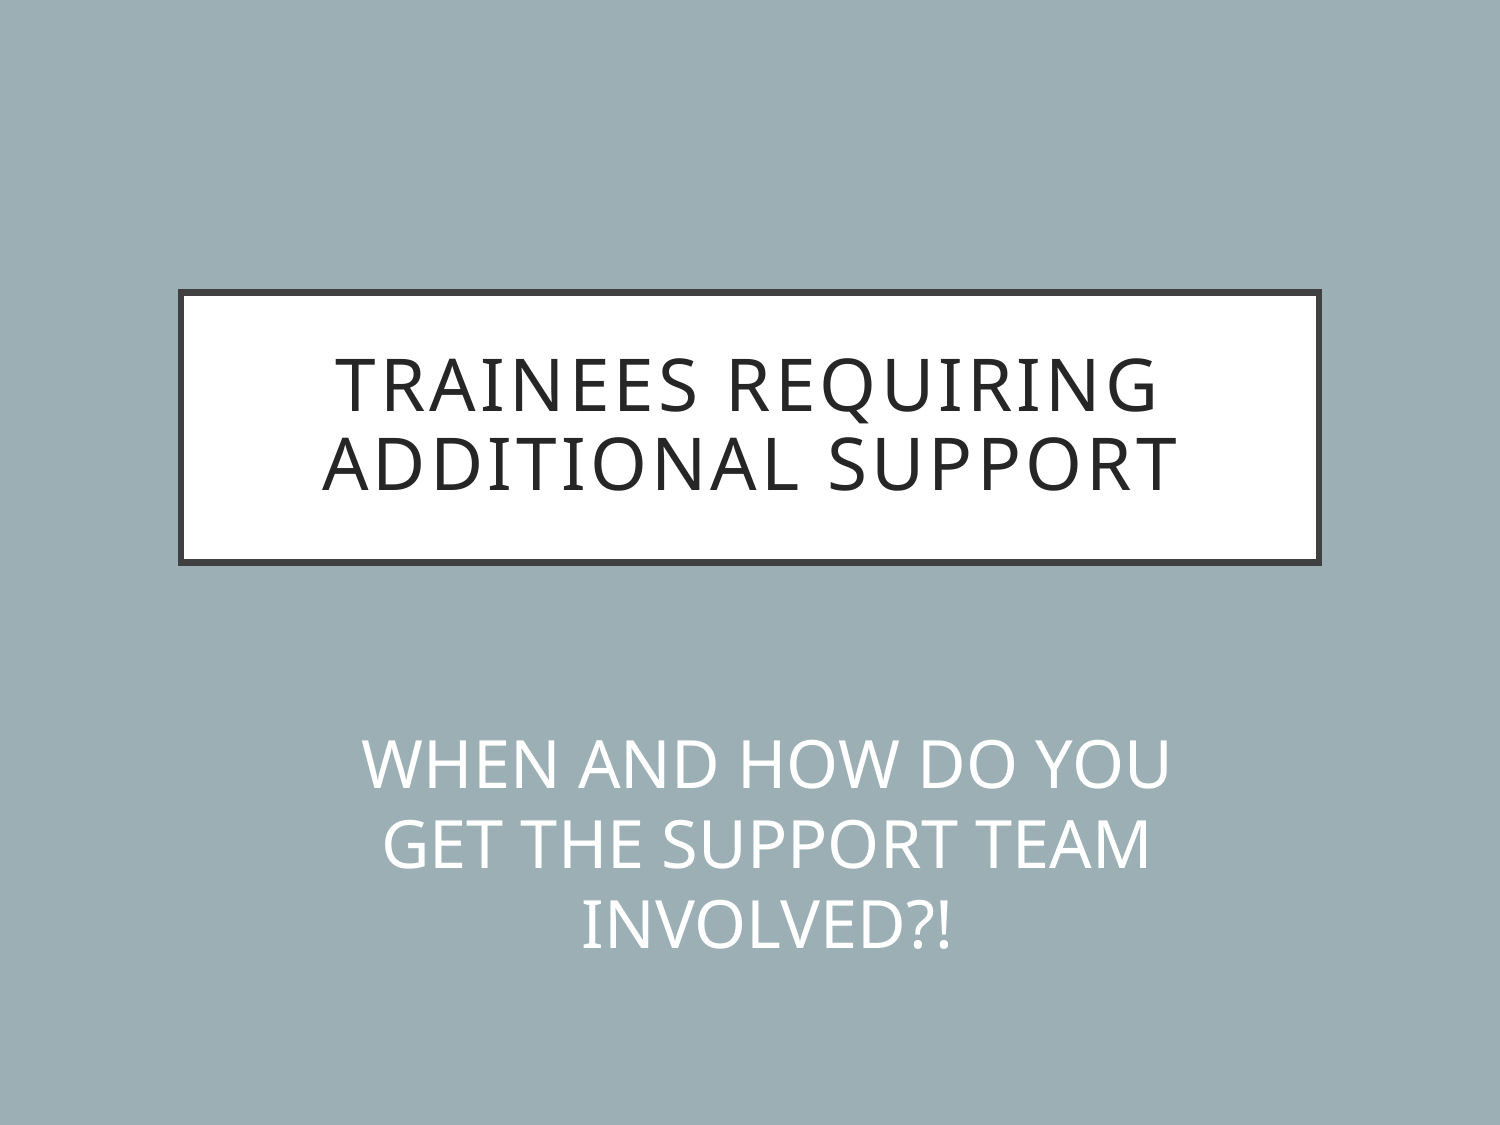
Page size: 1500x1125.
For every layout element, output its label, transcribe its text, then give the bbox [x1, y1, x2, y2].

subtitle WHEN AND HOW DO YOU GET THE SUPPORT TEAM INVOLVED?! [289, 713, 1247, 1047]
title Trainees requiring additional support [178, 289, 1322, 566]
